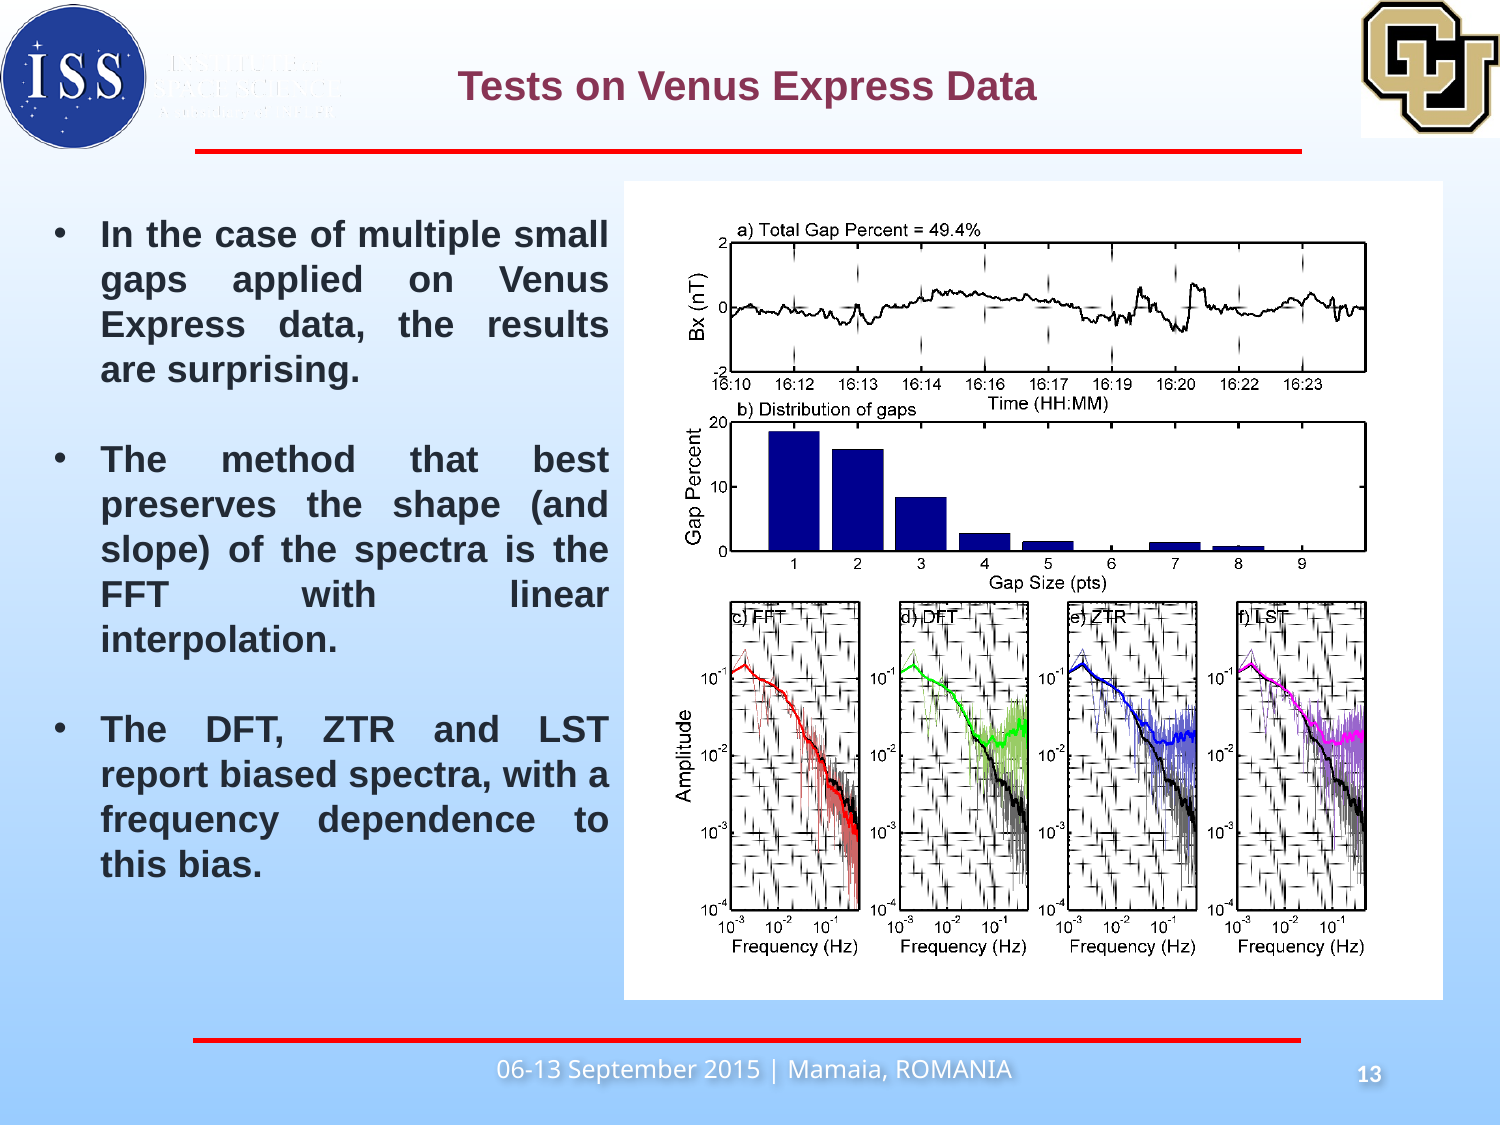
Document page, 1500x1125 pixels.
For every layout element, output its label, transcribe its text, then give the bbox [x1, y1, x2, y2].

text_box [193, 1038, 1301, 1043]
slide_number 13 [1059, 1042, 1397, 1103]
text_box Tests on Venus Express Data [368, 51, 1126, 117]
picture [624, 181, 1443, 1000]
picture [0, 4, 341, 149]
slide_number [481, 1053, 1075, 1114]
text_box In the case of multiple small gaps applied on Venus Express data, the results are surprising. The method that best preserves the shape (and slope) of the spectra is the FFT with linear interpolation. The DFT, ZTR and LST report biased spectra, with a frequency dependence to this bias. [38, 202, 624, 893]
picture [1361, 0, 1500, 138]
text_box [195, 149, 1302, 154]
